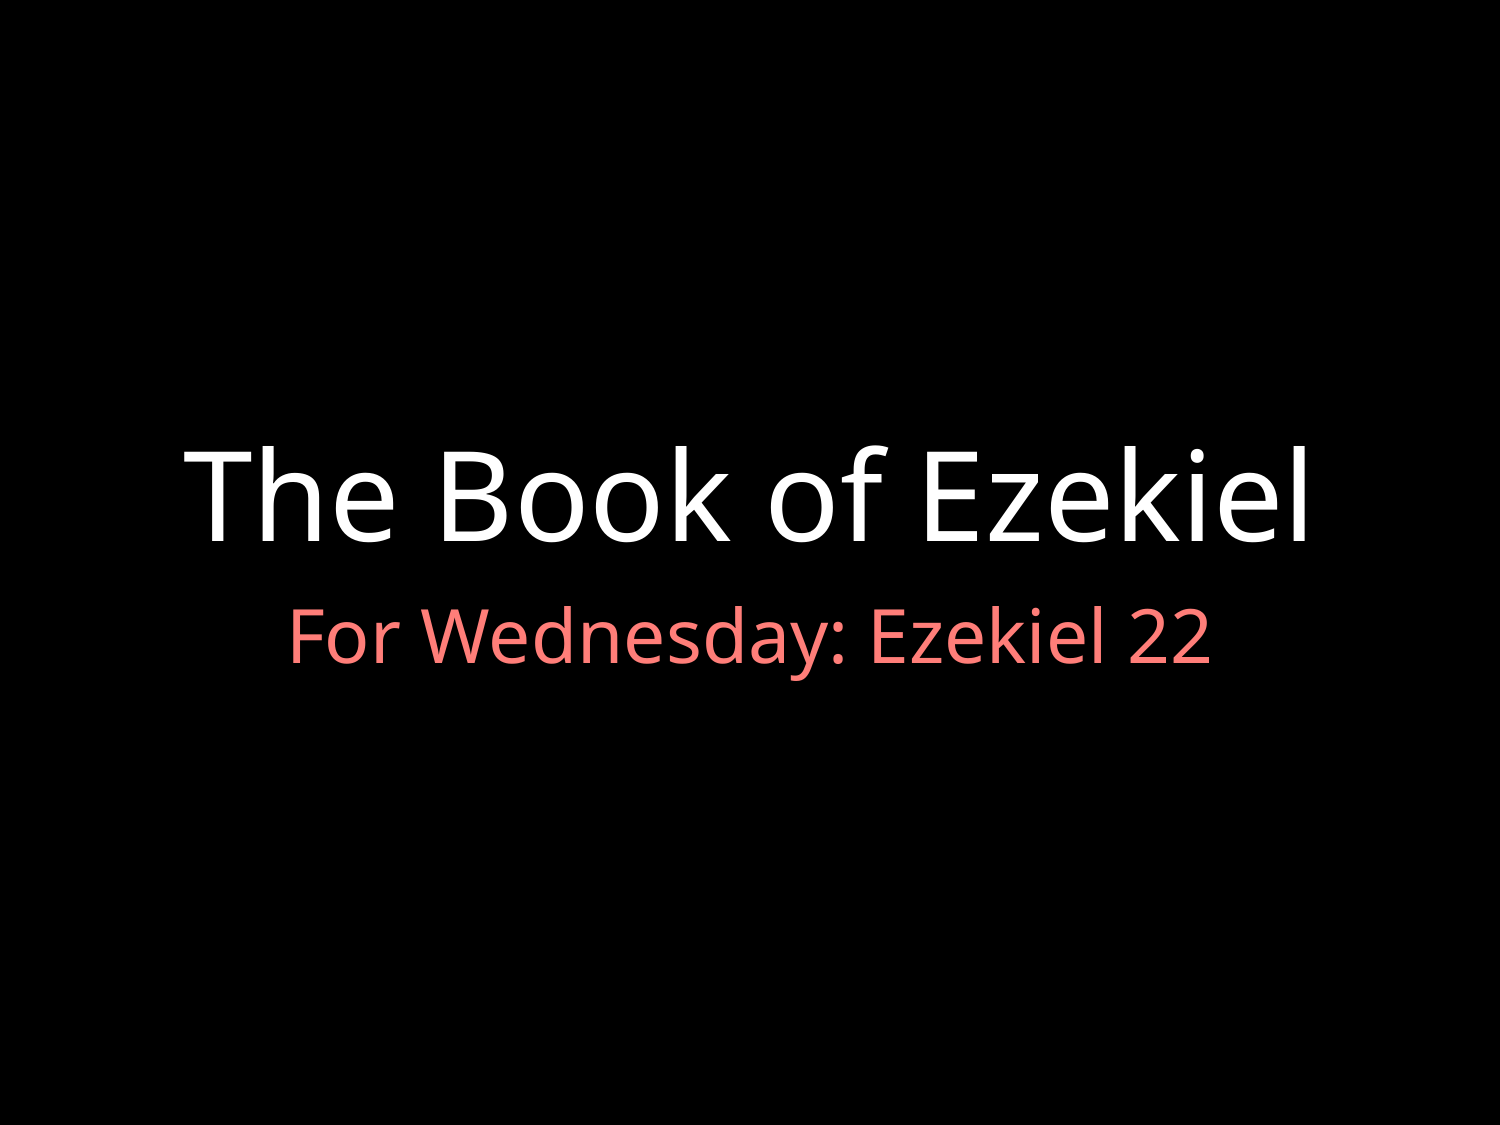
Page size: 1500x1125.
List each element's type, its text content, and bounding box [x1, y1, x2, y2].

title The Book of Ezekiel [112, 184, 1388, 576]
subtitle For Wednesday: Ezekiel 22 [187, 590, 1313, 863]
